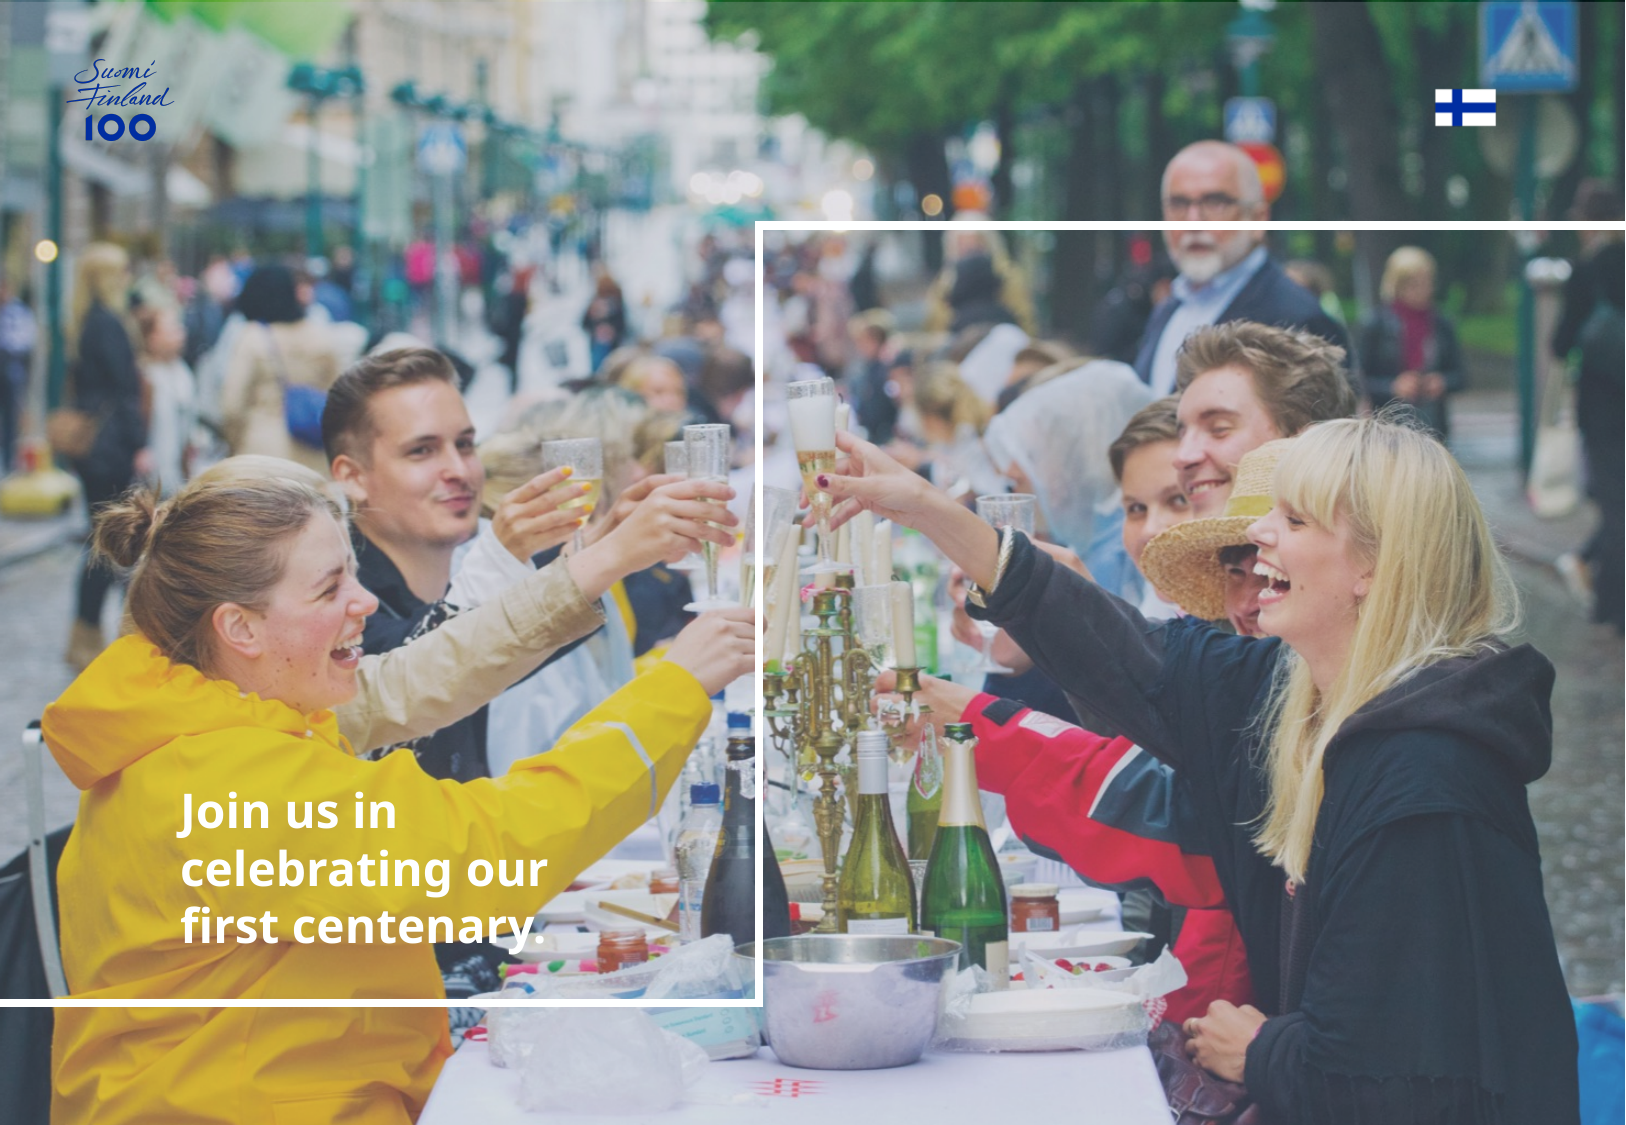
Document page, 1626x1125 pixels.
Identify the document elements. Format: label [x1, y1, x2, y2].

text_box [0, 225, 1625, 1004]
picture [0, 1004, 1625, 1125]
picture [0, 0, 1625, 257]
